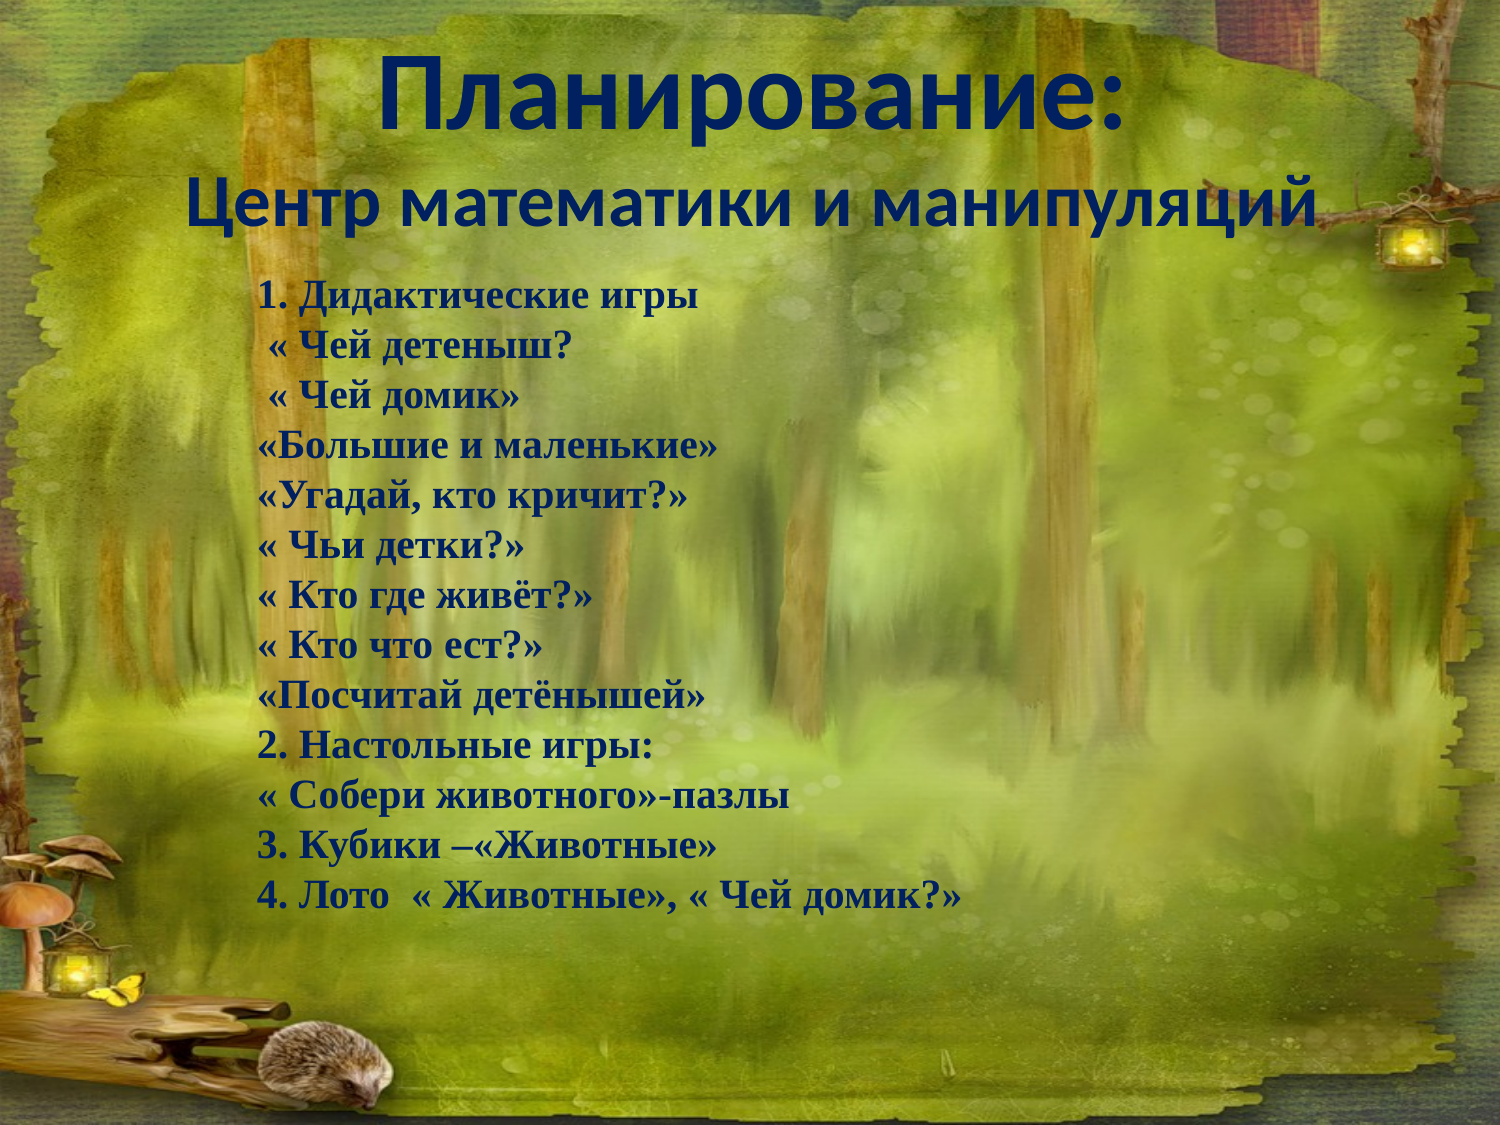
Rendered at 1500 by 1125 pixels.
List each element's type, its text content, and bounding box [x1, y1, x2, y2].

picture [0, 0, 1500, 1125]
text_box Планирование: Центр математики и манипуляций [169, 9, 1335, 250]
text_box 1. Дидактические игры « Чей детеныш? « Чей домик» «Большие и маленькие» «Угадай, кто кричит?» « Чьи детки?» « Кто где живёт?» « Кто что ест?» «Посчитай детёнышей» 2. Настольные игры: « Собери животного»-пазлы 3. Кубики –«Животные» 4. Лото « Животные», « Чей домик?» [242, 259, 1365, 925]
